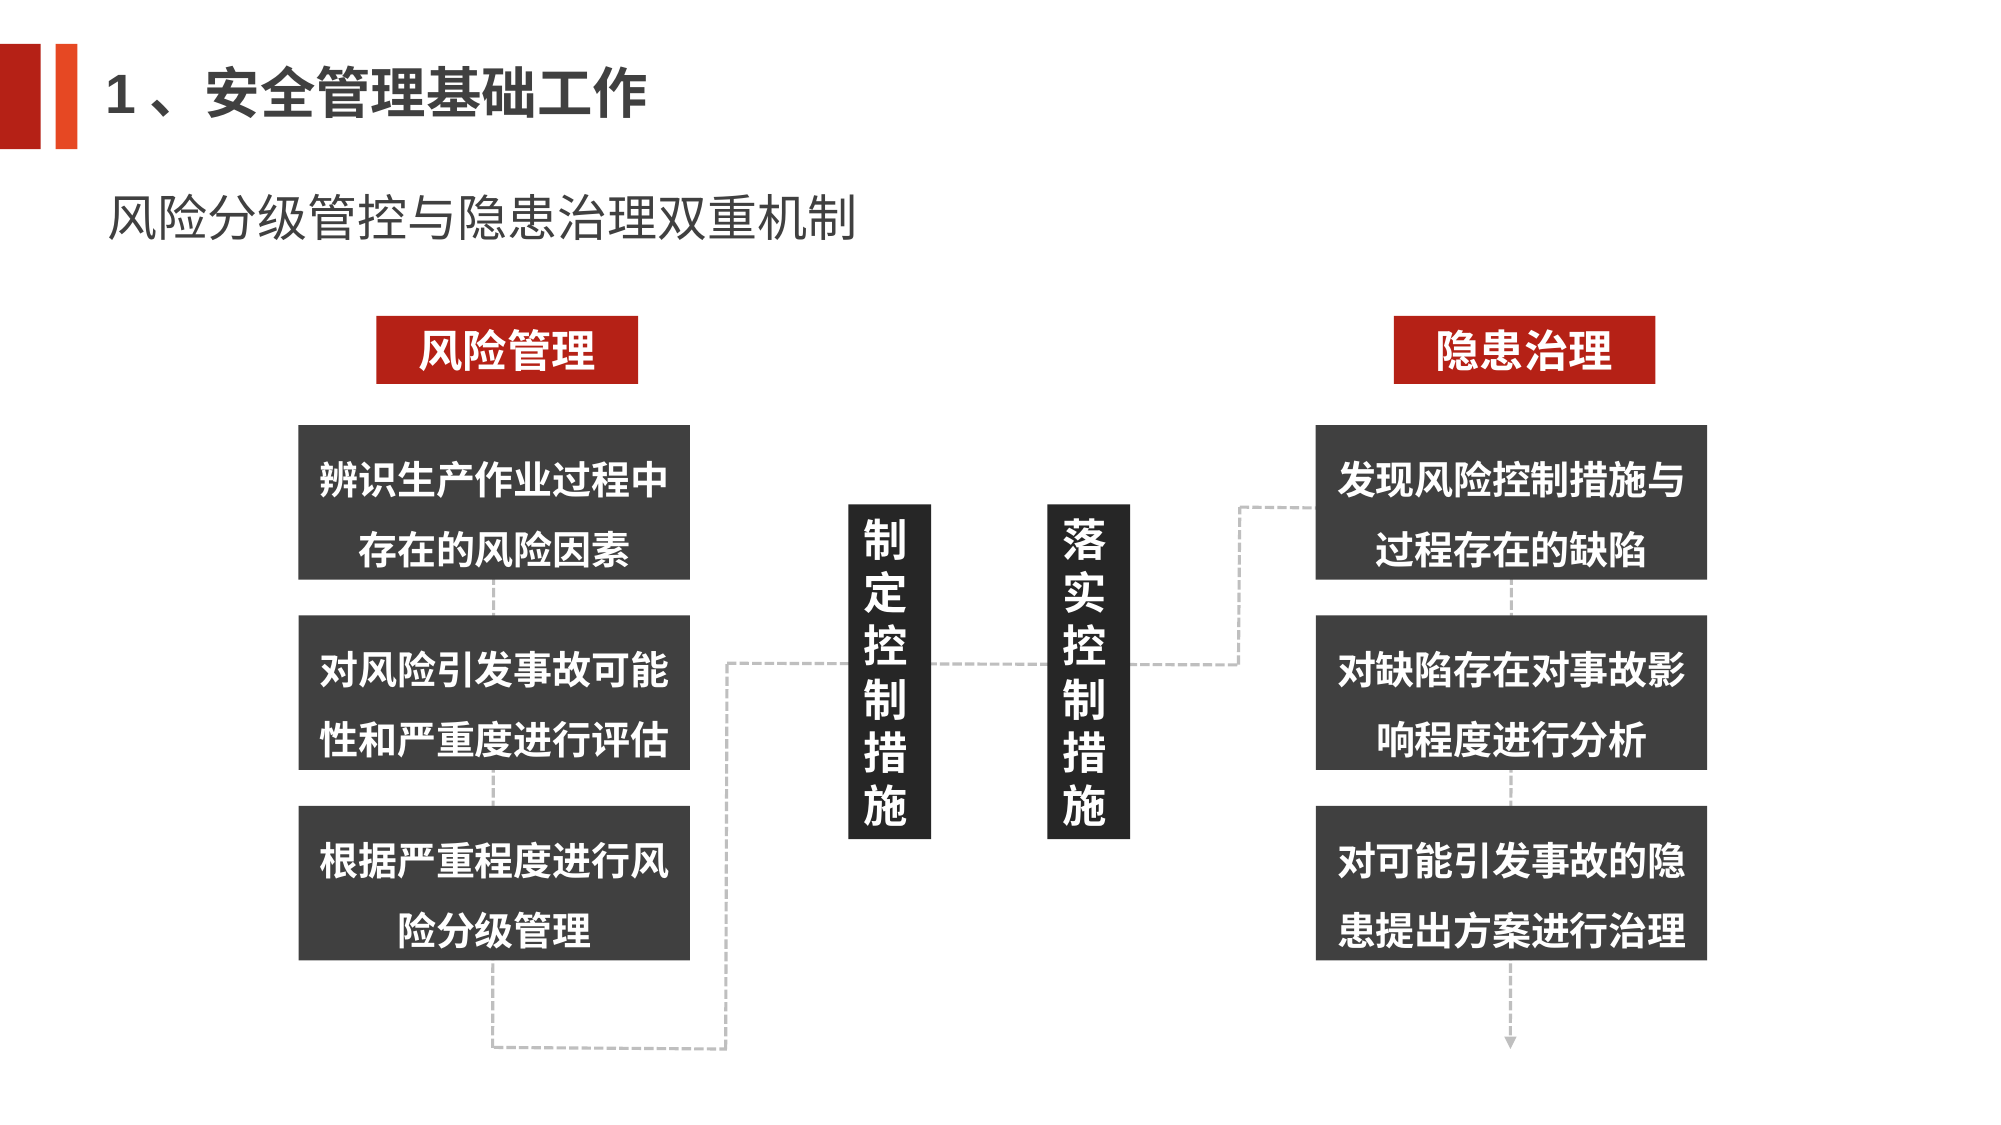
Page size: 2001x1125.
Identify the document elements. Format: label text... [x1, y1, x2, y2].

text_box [298, 315, 1708, 1049]
text_box 风险分级管控与隐患治理双重机制 [92, 179, 1100, 255]
text_box 1、安全管理基础工作 [90, 50, 664, 133]
